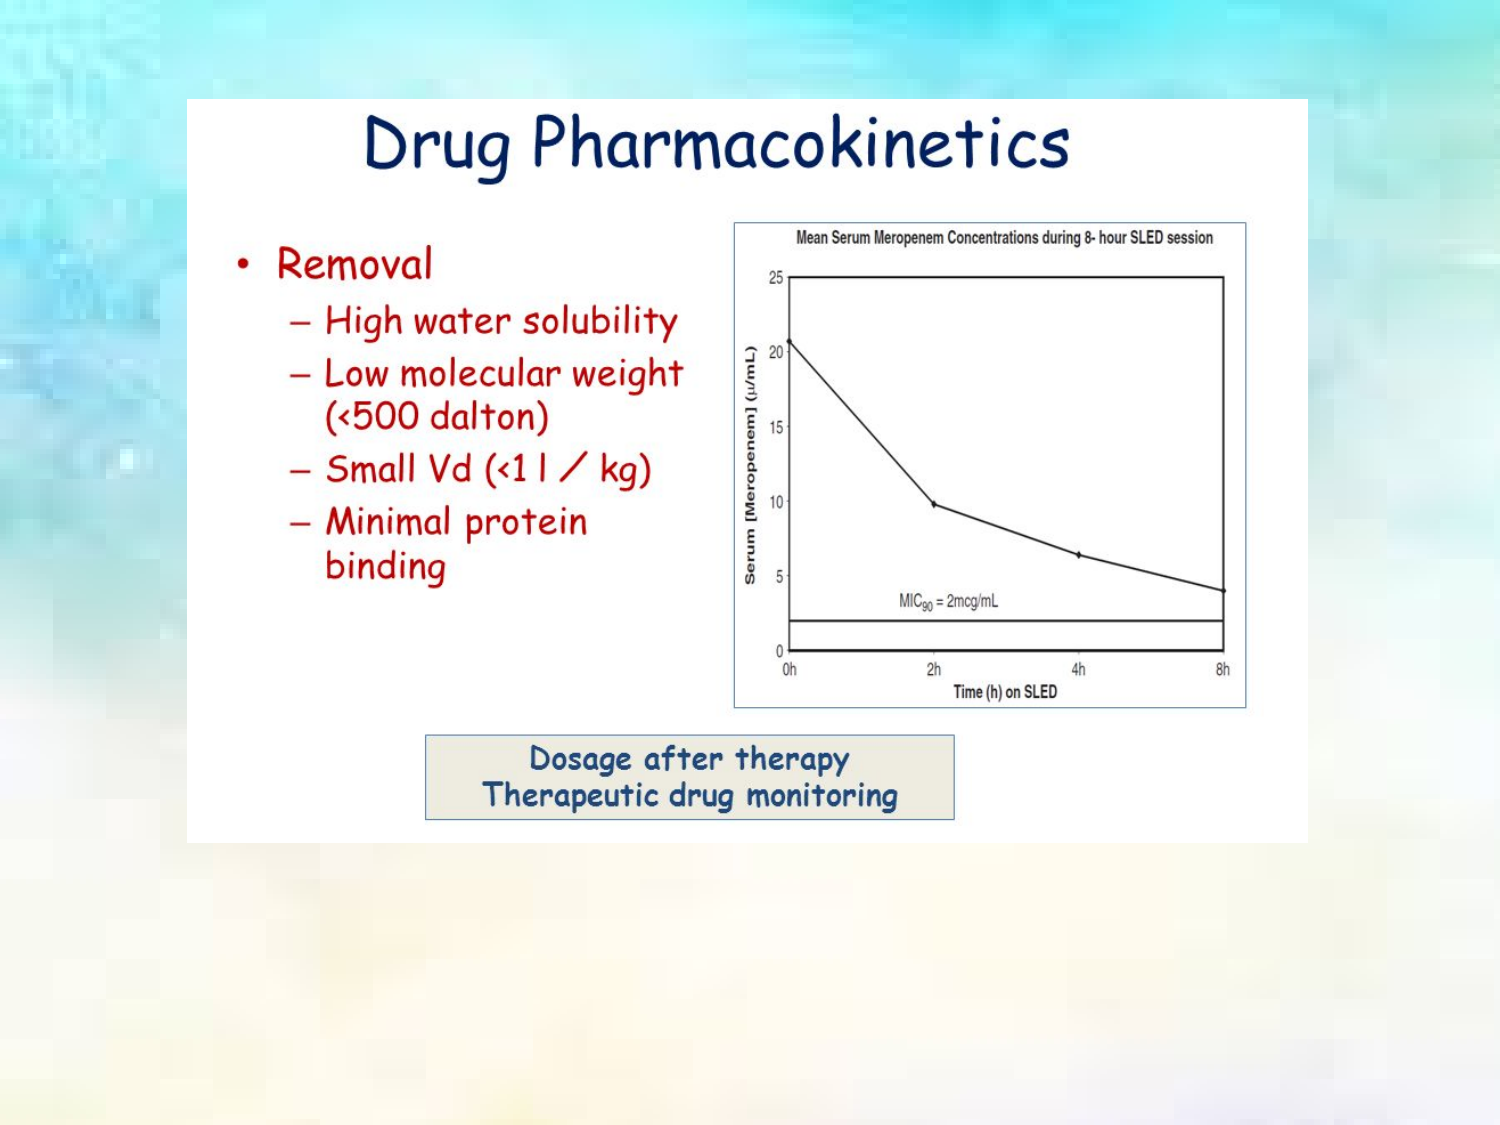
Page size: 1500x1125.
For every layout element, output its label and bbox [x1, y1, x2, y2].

list [187, 99, 1309, 843]
picture [0, 0, 1500, 1125]
